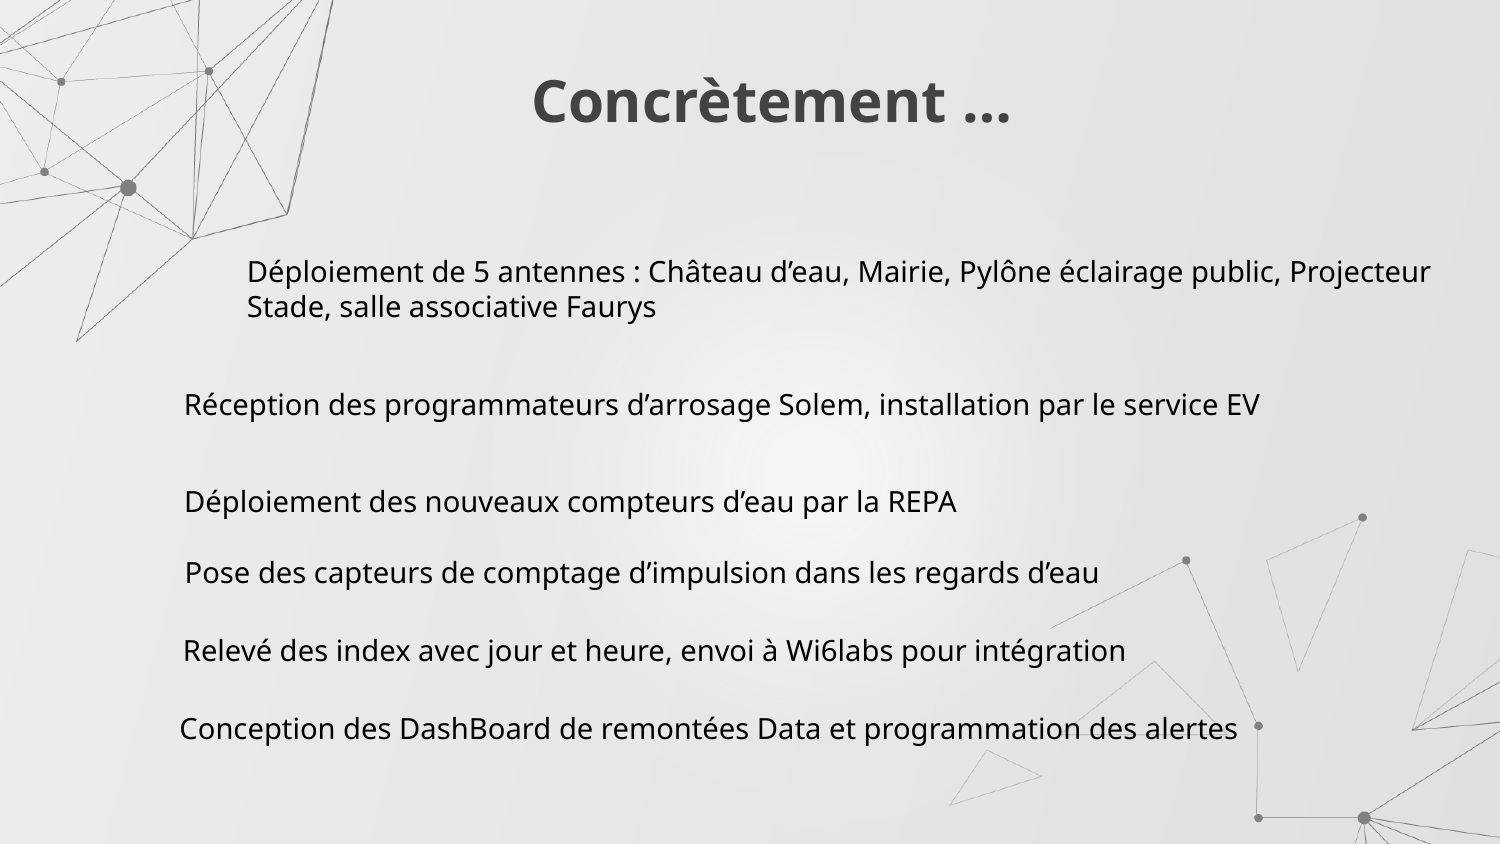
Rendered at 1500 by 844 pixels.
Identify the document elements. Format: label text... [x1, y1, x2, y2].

text_box Relevé des index avec jour et heure, envoi à Wi6labs pour intégration [168, 625, 1142, 675]
text_box Déploiement de 5 antennes : Château d’eau, Mairie, Pylône éclairage public, Projecteur Stade, salle associative Faurys [232, 246, 1500, 331]
text_box Réception des programmateurs d’arrosage Solem, installation par le service EV [169, 378, 1276, 429]
title Concrètement … [454, 33, 1089, 149]
text_box Déploiement des nouveaux compteurs d’eau par la REPA [169, 476, 973, 526]
picture [0, 0, 1500, 844]
text_box Pose des capteurs de comptage d’impulsion dans les regards d’eau [169, 546, 1116, 597]
text_box Conception des DashBoard de remontées Data et programmation des alertes [164, 703, 1254, 753]
